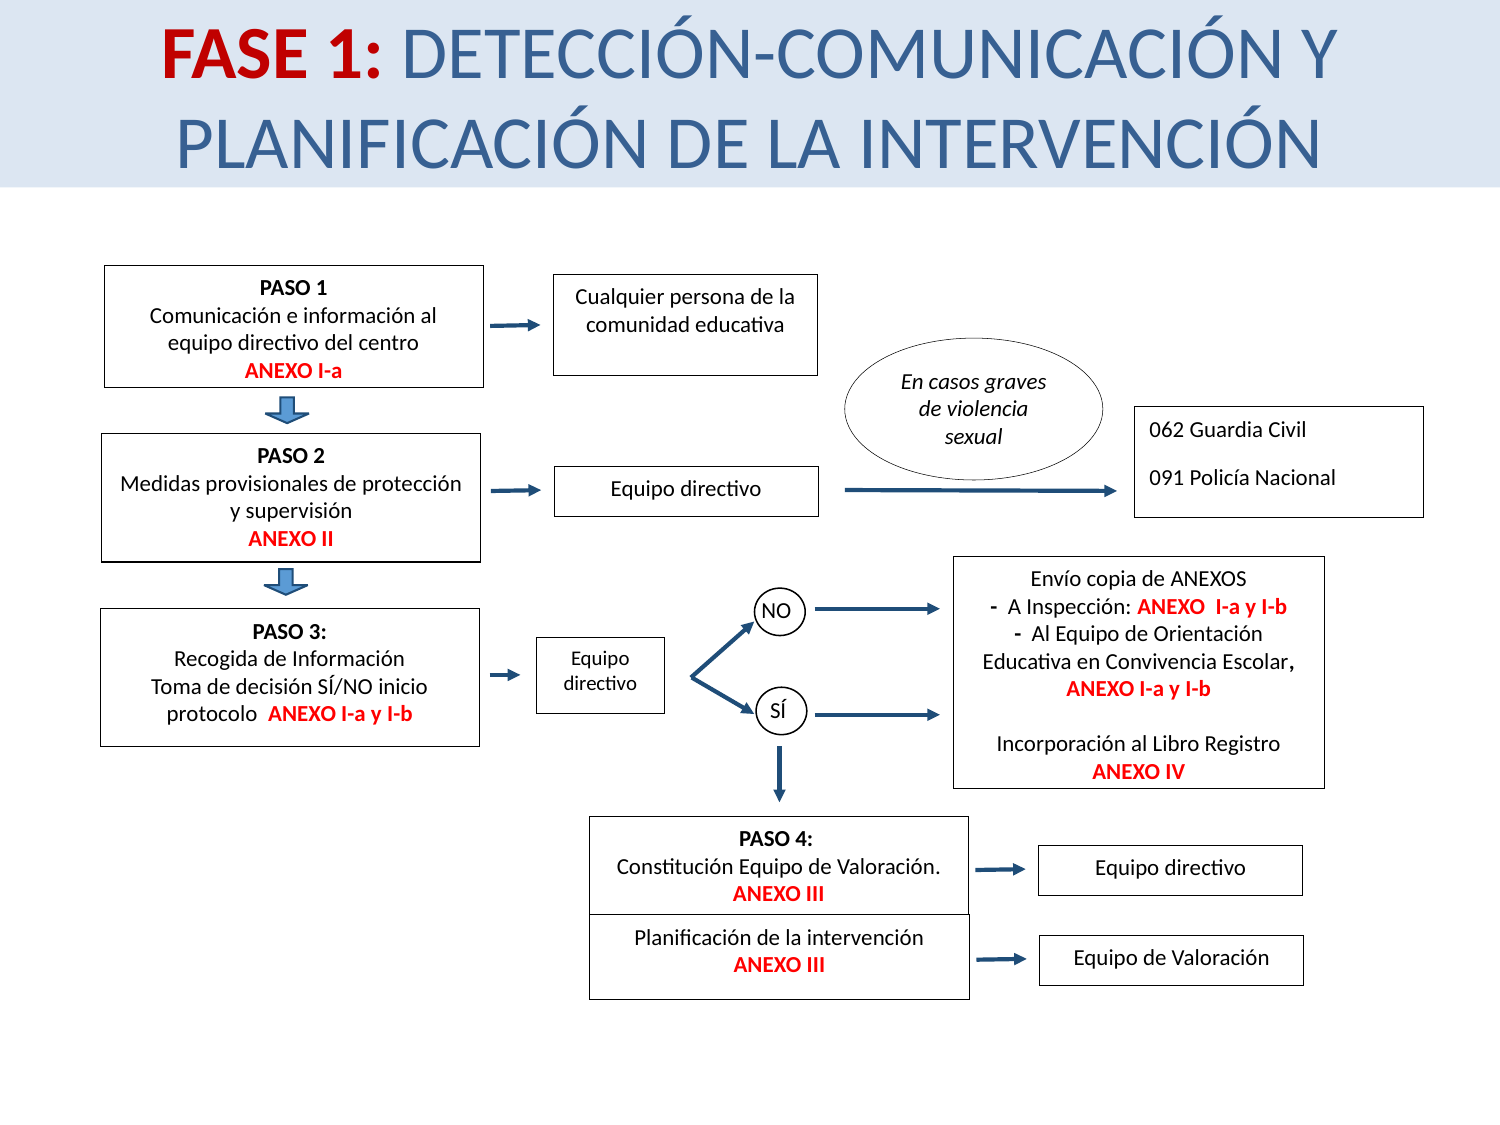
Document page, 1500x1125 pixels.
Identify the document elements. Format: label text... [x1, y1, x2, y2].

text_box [100, 556, 1325, 789]
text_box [589, 797, 1304, 1000]
title FASE 1: DETECCIÓN-COMUNICACIÓN Y PLANIFICACIÓN DE LA INTERVENCIÓN [0, 0, 1500, 188]
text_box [103, 265, 818, 336]
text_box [101, 337, 1424, 563]
